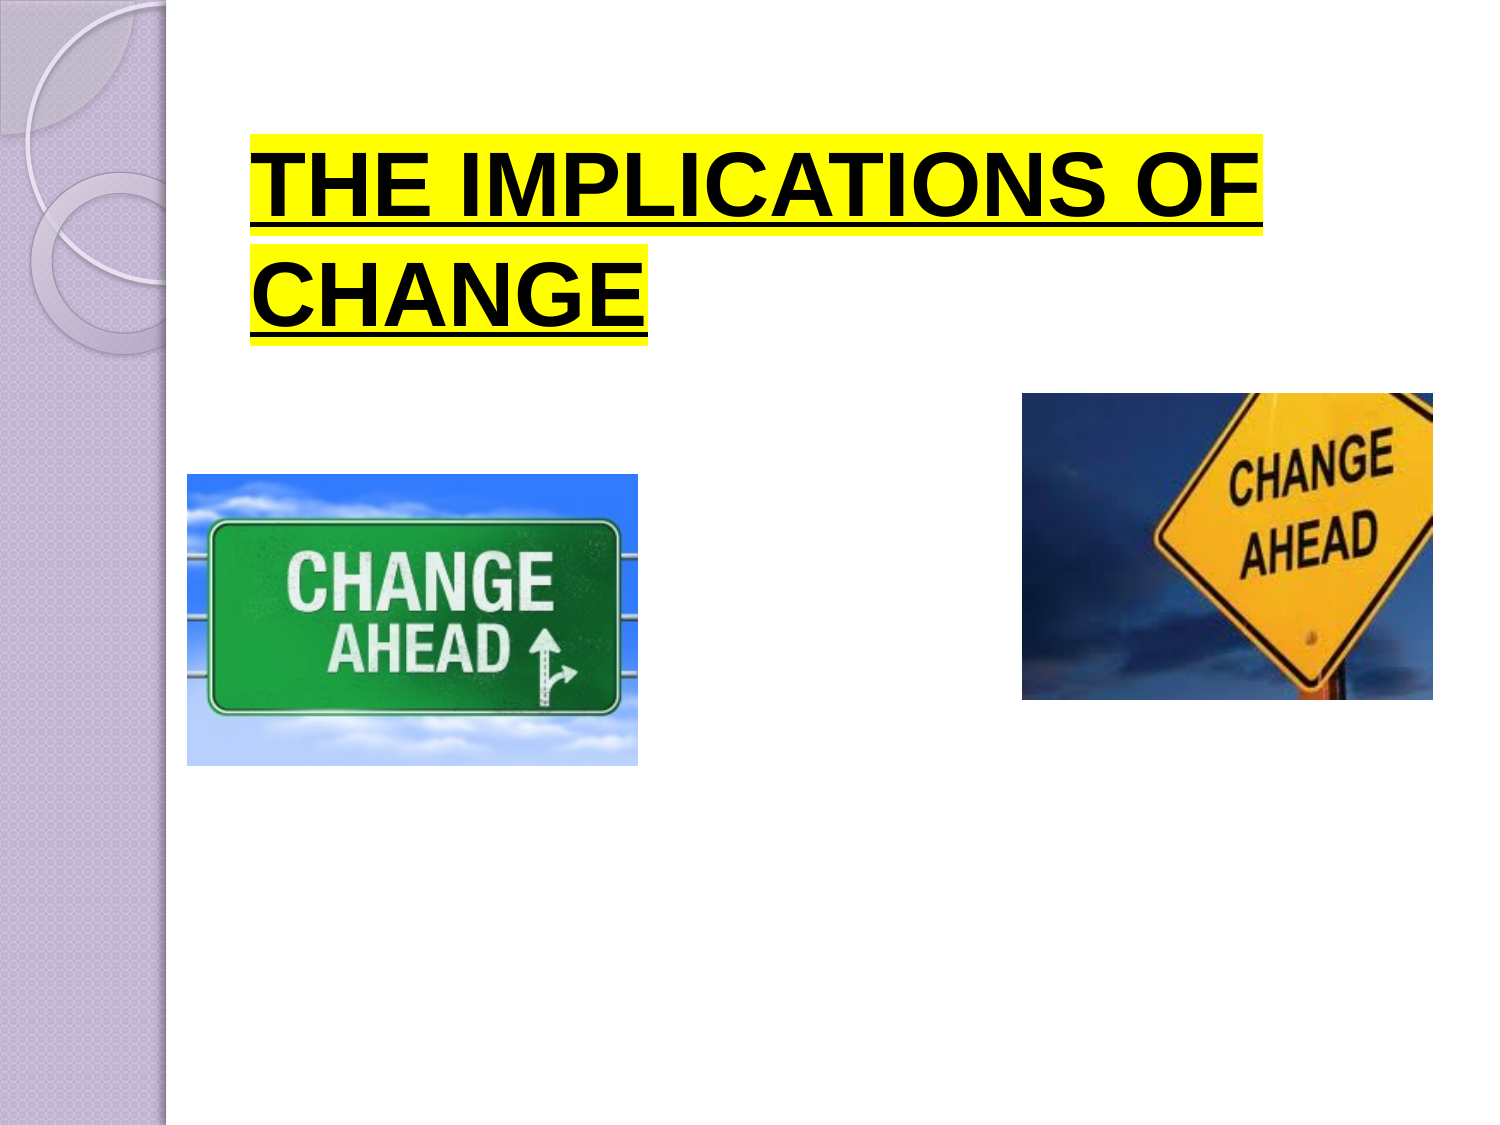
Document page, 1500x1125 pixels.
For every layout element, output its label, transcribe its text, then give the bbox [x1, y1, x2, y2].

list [1022, 393, 1434, 701]
picture [187, 474, 638, 767]
title The Implications of Change [235, 45, 1488, 425]
